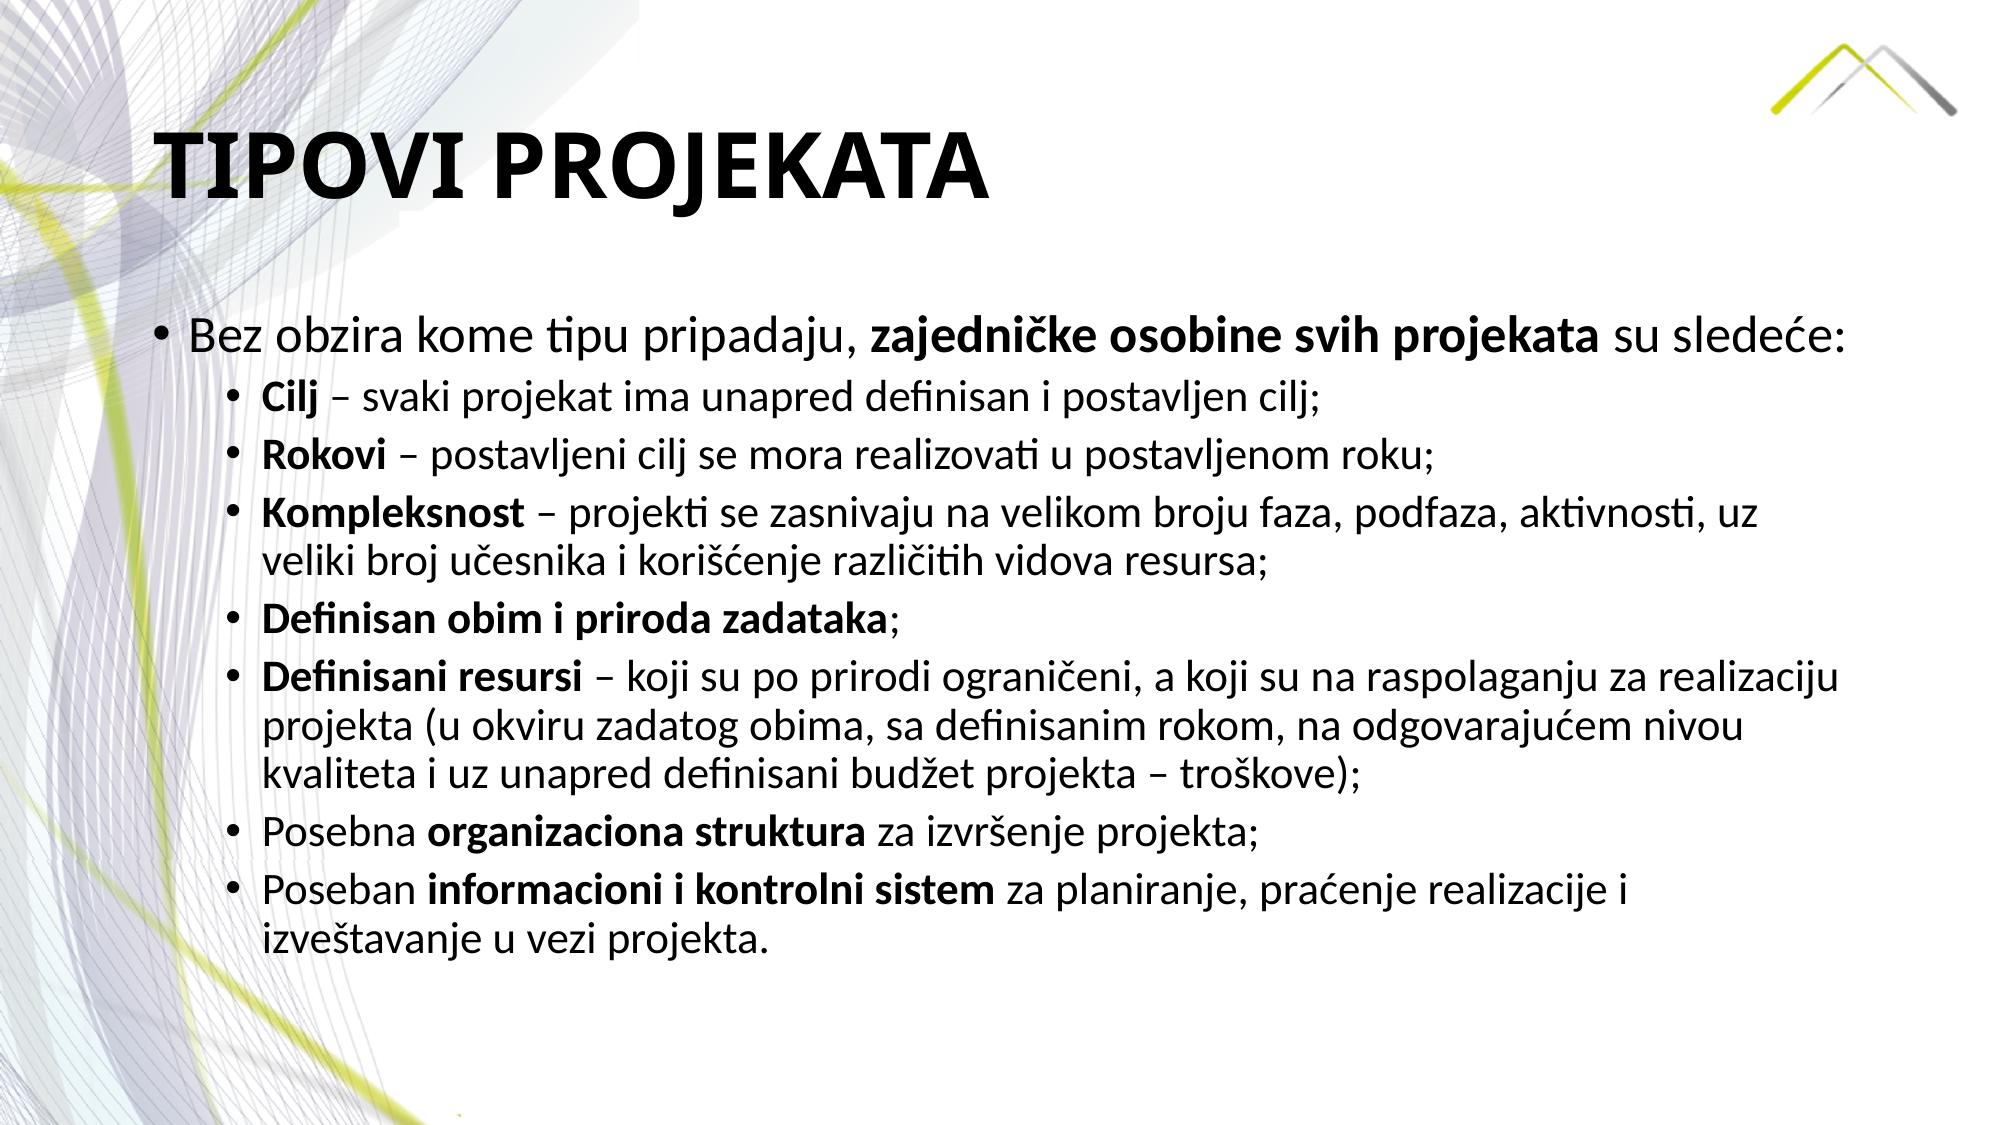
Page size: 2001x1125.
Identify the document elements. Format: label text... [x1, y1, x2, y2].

list Bez obzira kome tipu pripadaju, zajedničke osobine svih projekata su sledeće: Cilj – svaki projekat ima unapred definisan i postavljen cilj; Rokovi – postavljeni cilj se mora realizovati u postavljenom roku; Kompleksnost – projekti se zasnivaju na velikom broju faza, podfaza, aktivnosti, uz veliki broj učesnika i korišćenje različitih vidova resursa; Definisan obim i priroda zadataka; Definisani resursi – koji su po prirodi ograničeni, a koji su na raspolaganju za realizaciju projekta (u okviru zadatog obima, sa definisanim rokom, na odgovarajućem nivou kvaliteta i uz unapred definisani budžet projekta – troškove); Posebna organizaciona struktura za izvršenje projekta; Poseban informacioni i kontrolni sistem za planiranje, praćenje realizacije i izveštavanje u vezi projekta. [137, 299, 1863, 1014]
picture [1718, 0, 2000, 167]
picture [0, 0, 661, 1125]
title TIPOVI PROJEKATA [137, 59, 1863, 278]
